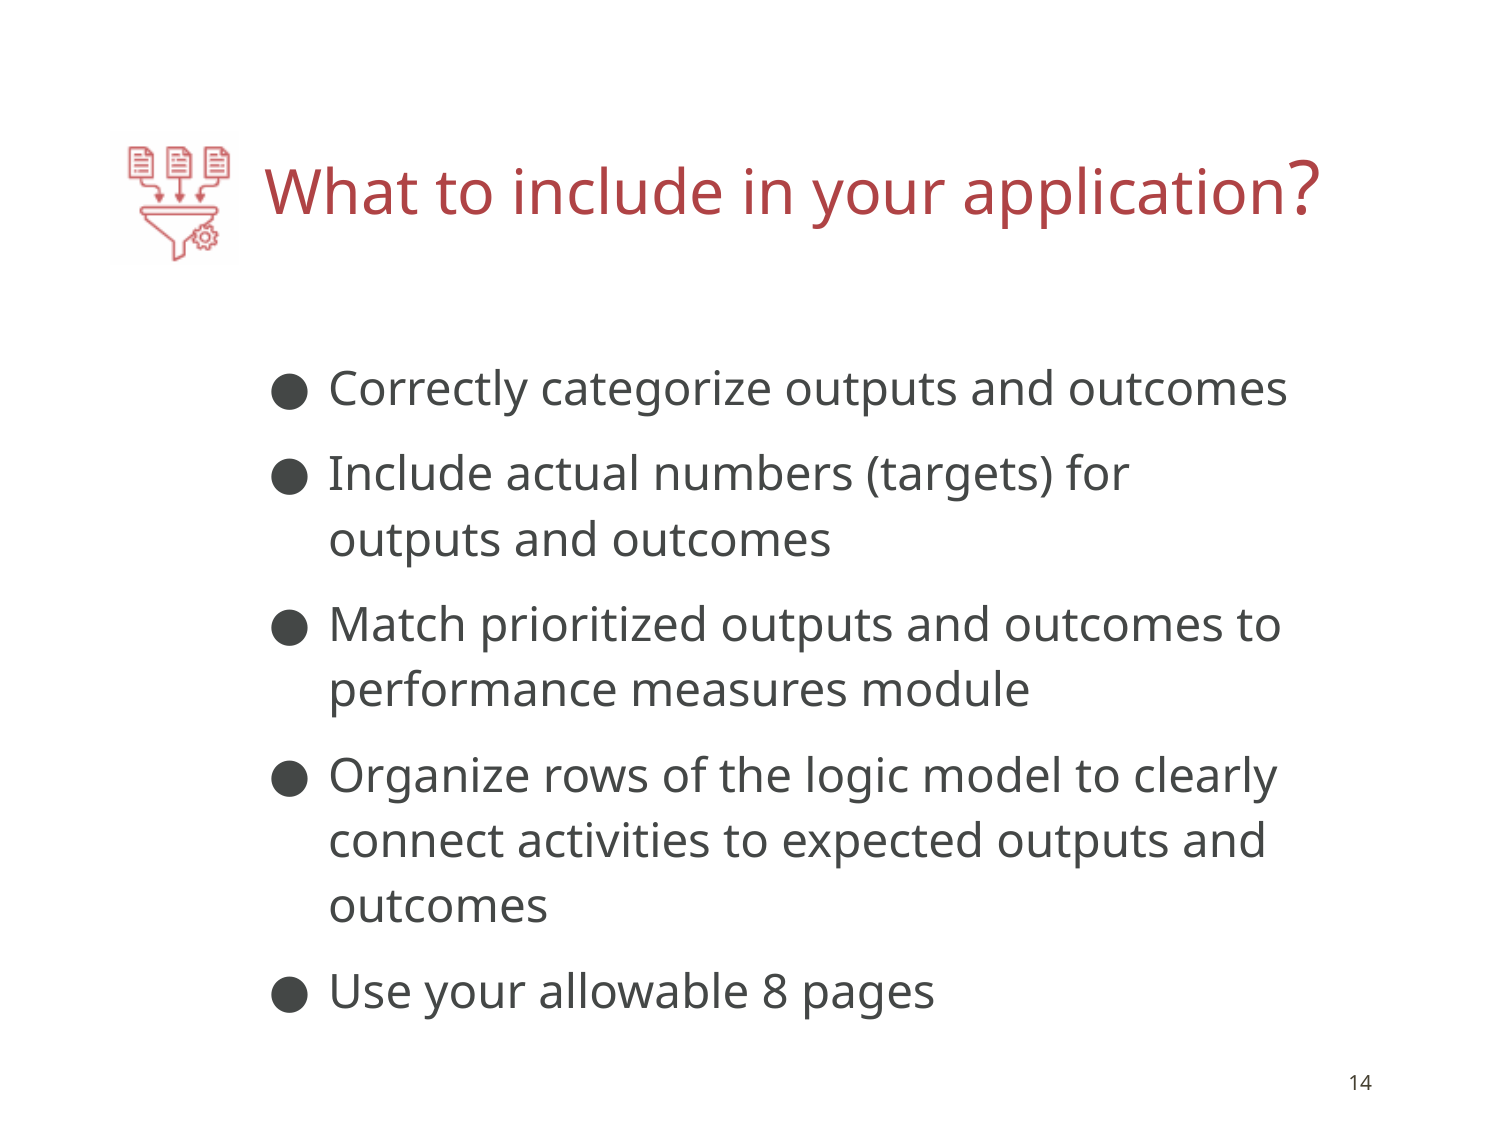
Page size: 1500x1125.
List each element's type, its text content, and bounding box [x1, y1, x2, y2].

title What to include in your application? [249, 61, 1390, 308]
picture [110, 130, 239, 265]
slide_number ‹#› [1333, 1061, 1454, 1107]
list Correctly categorize outputs and outcomes Include actual numbers (targets) for outputs and outcomes Match prioritized outputs and outcomes to performance measures module Organize rows of the logic model to clearly connect activities to expected outputs and outcomes Use your allowable 8 pages [249, 341, 1322, 1035]
